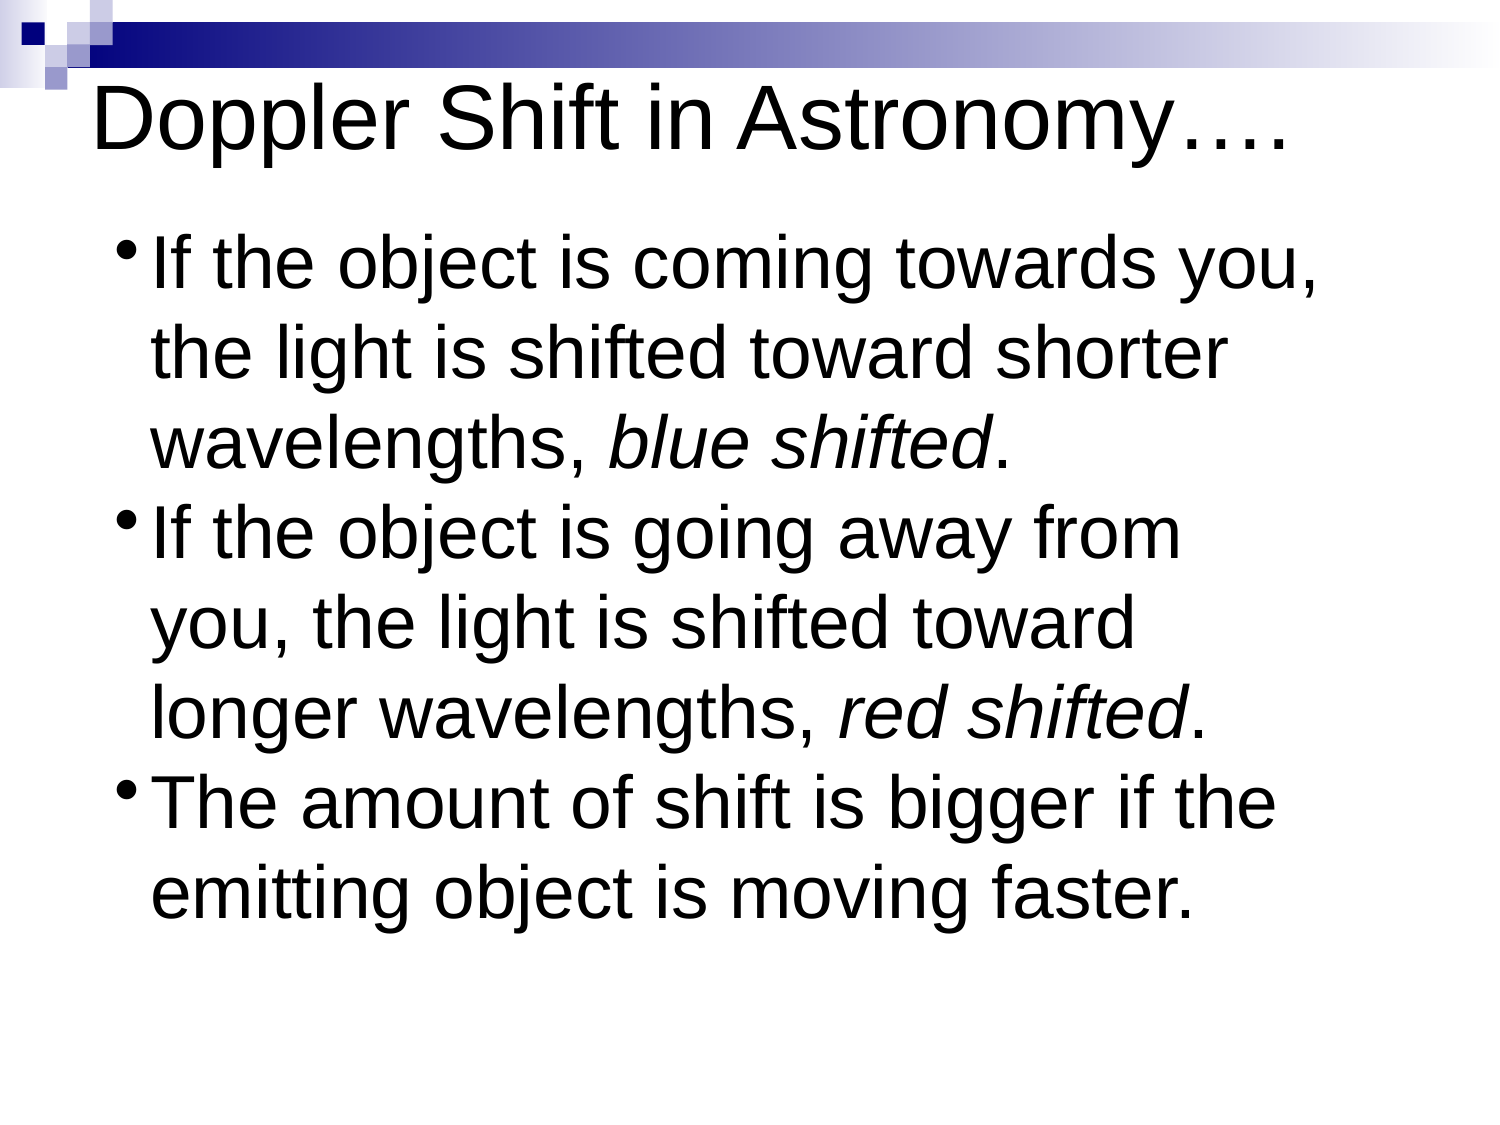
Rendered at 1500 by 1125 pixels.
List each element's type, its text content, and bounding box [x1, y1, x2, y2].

title Doppler Shift in Astronomy…. [75, 0, 1425, 225]
text_box If the object is coming towards you, the light is shifted toward shorter wavelengths, blue shifted. If the object is going away from you, the light is shifted toward longer wavelengths, red shifted. The amount of shift is bigger if the emitting object is moving faster. [99, 225, 1356, 1032]
